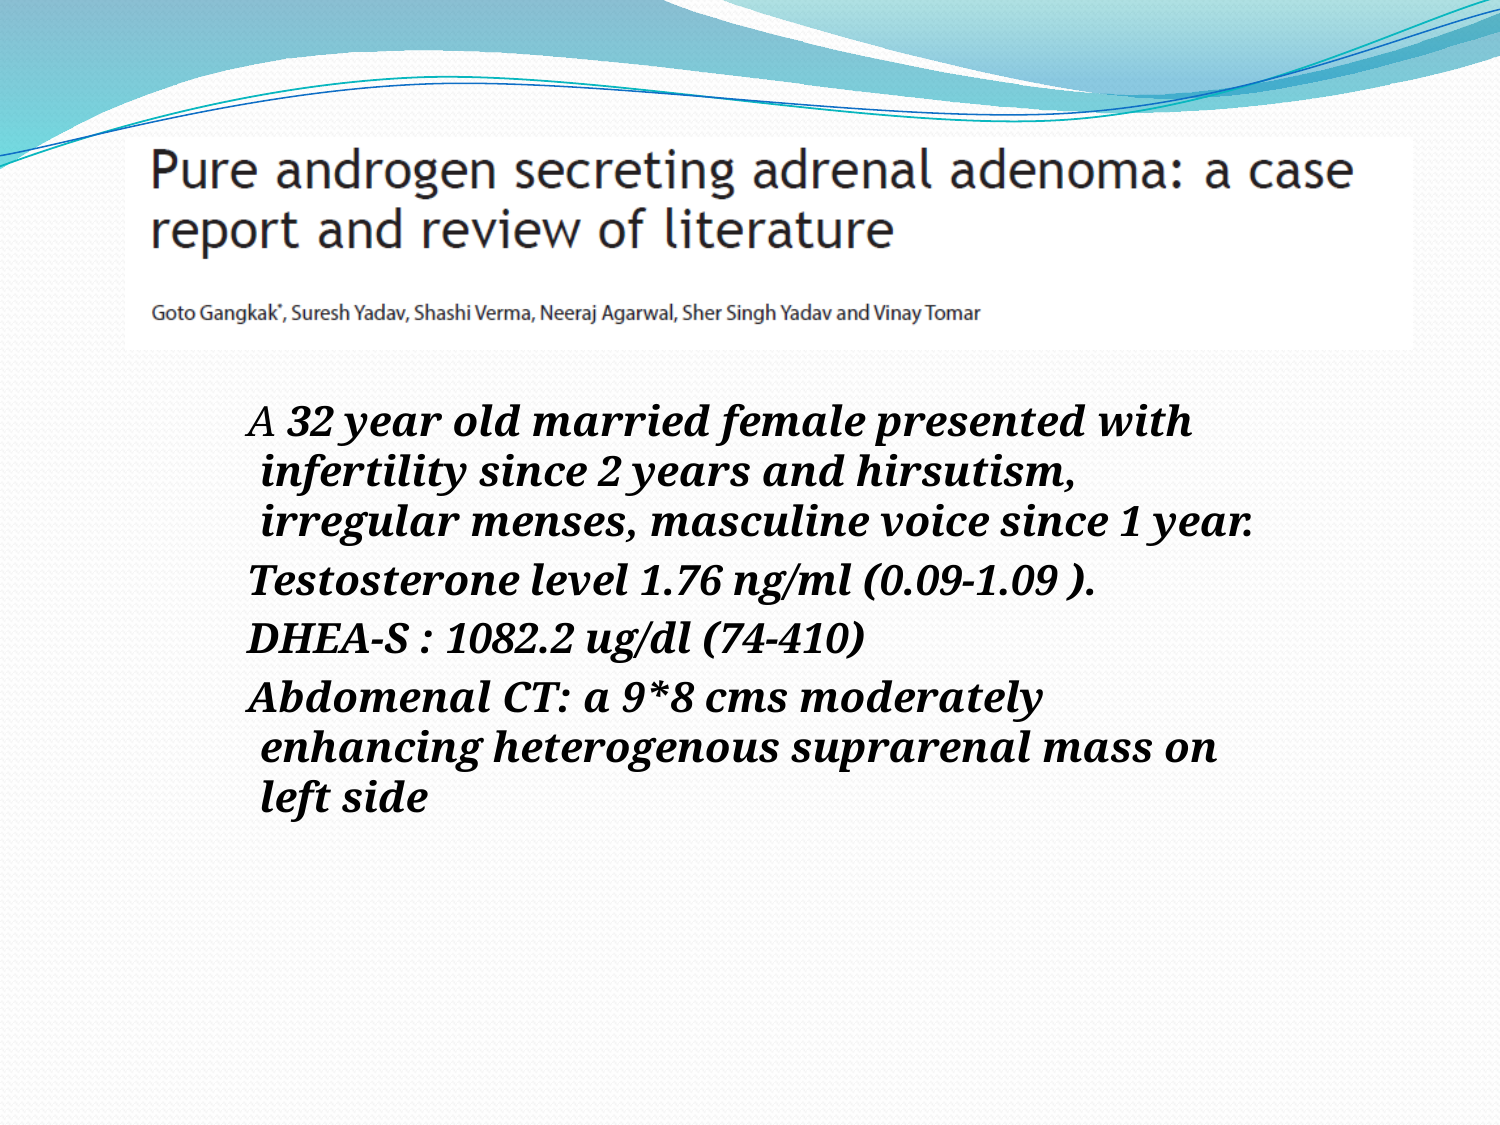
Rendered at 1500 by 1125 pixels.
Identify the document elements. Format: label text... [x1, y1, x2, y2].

picture [124, 137, 1413, 351]
list A 32 year old married female presented with infertility since 2 years and hirsutism, irregular menses, masculine voice since 1 year. Testosterone level 1.76 ng/ml (0.09-1.09 ). DHEA-S : 1082.2 ug/dl (74-410) Abdomenal CT: a 9*8 cms moderately enhancing heterogenous suprarenal mass on left side [200, 387, 1275, 1038]
